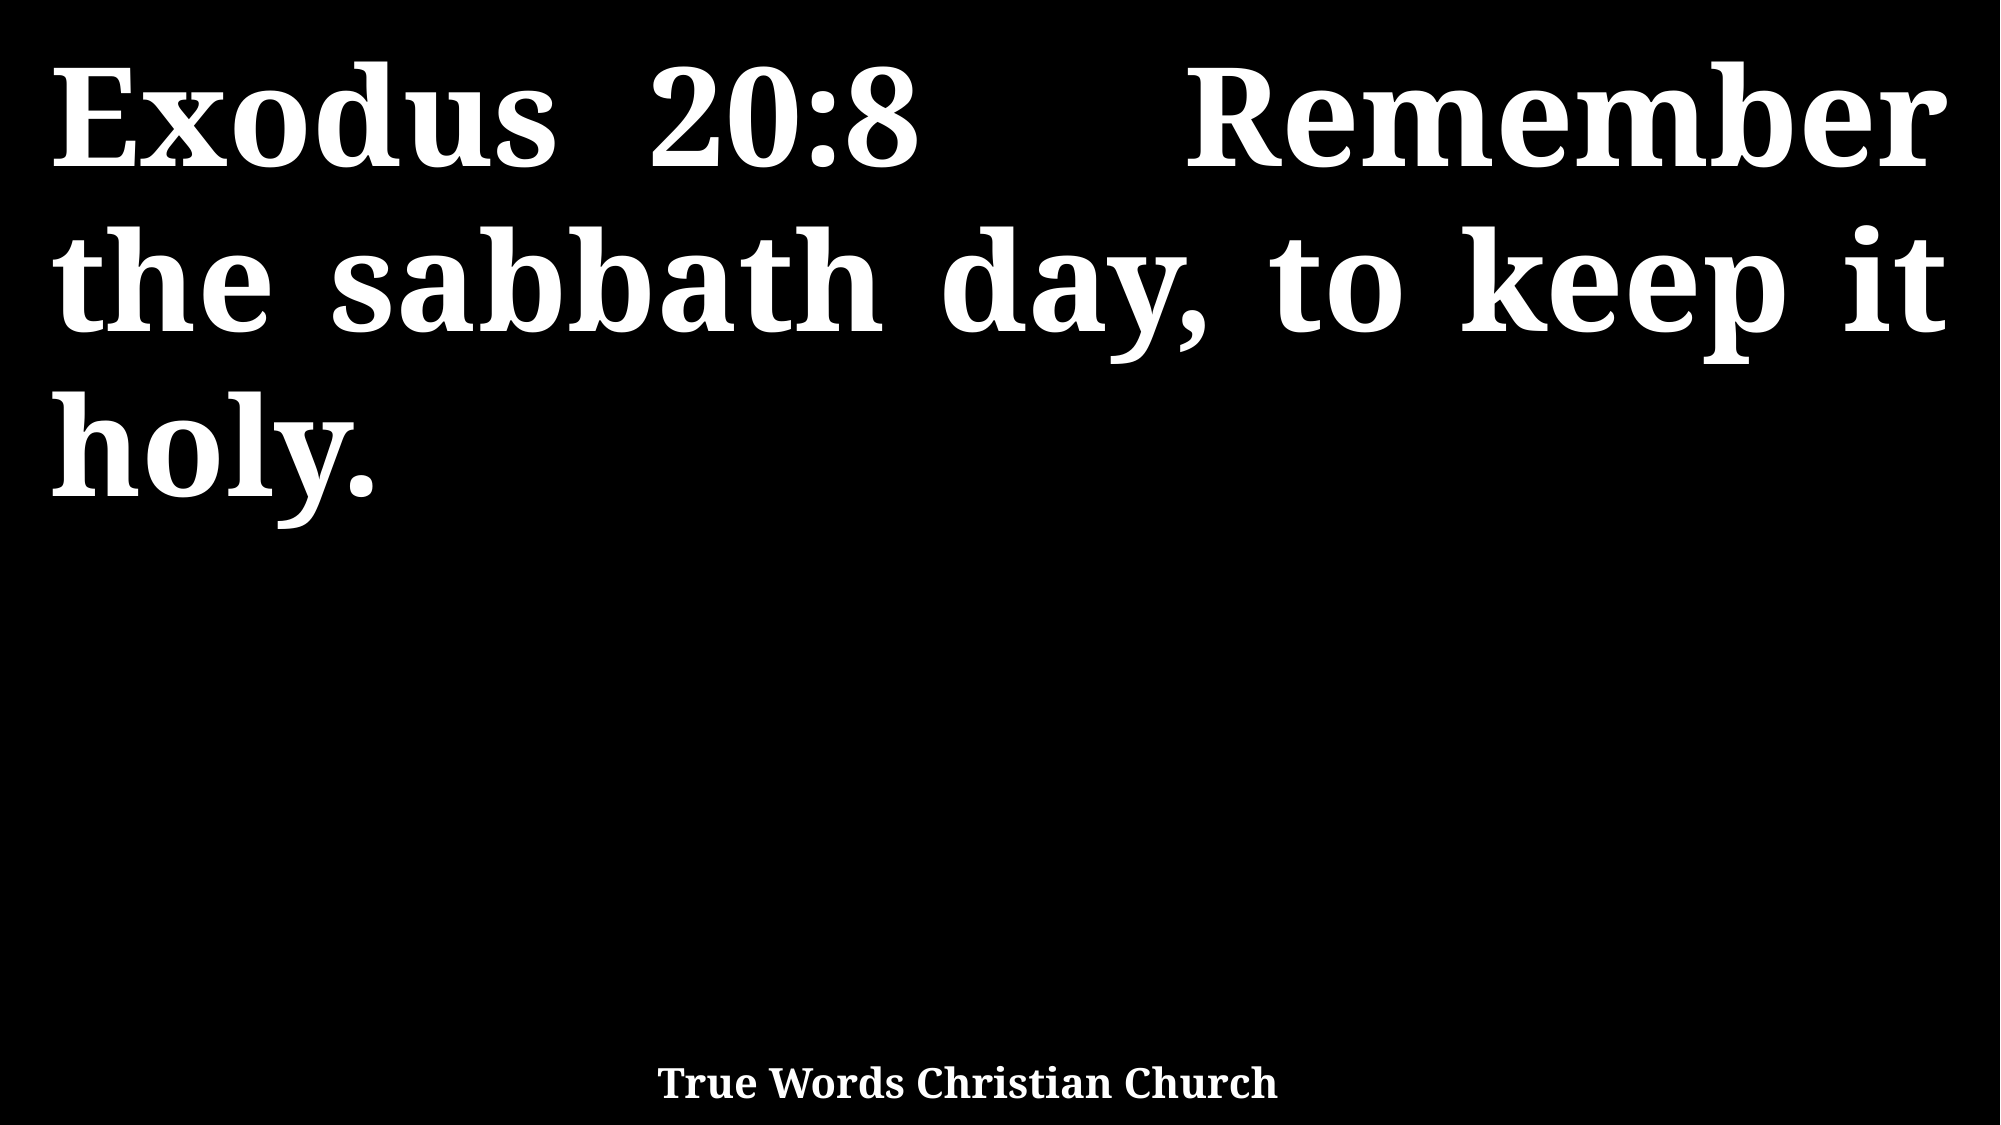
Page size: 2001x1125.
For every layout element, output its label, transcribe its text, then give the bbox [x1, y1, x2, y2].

text_box Exodus 20:8 Remember the sabbath day, to keep it holy. [35, 21, 1965, 531]
text_box True Words Christian Church [642, 1049, 1294, 1114]
